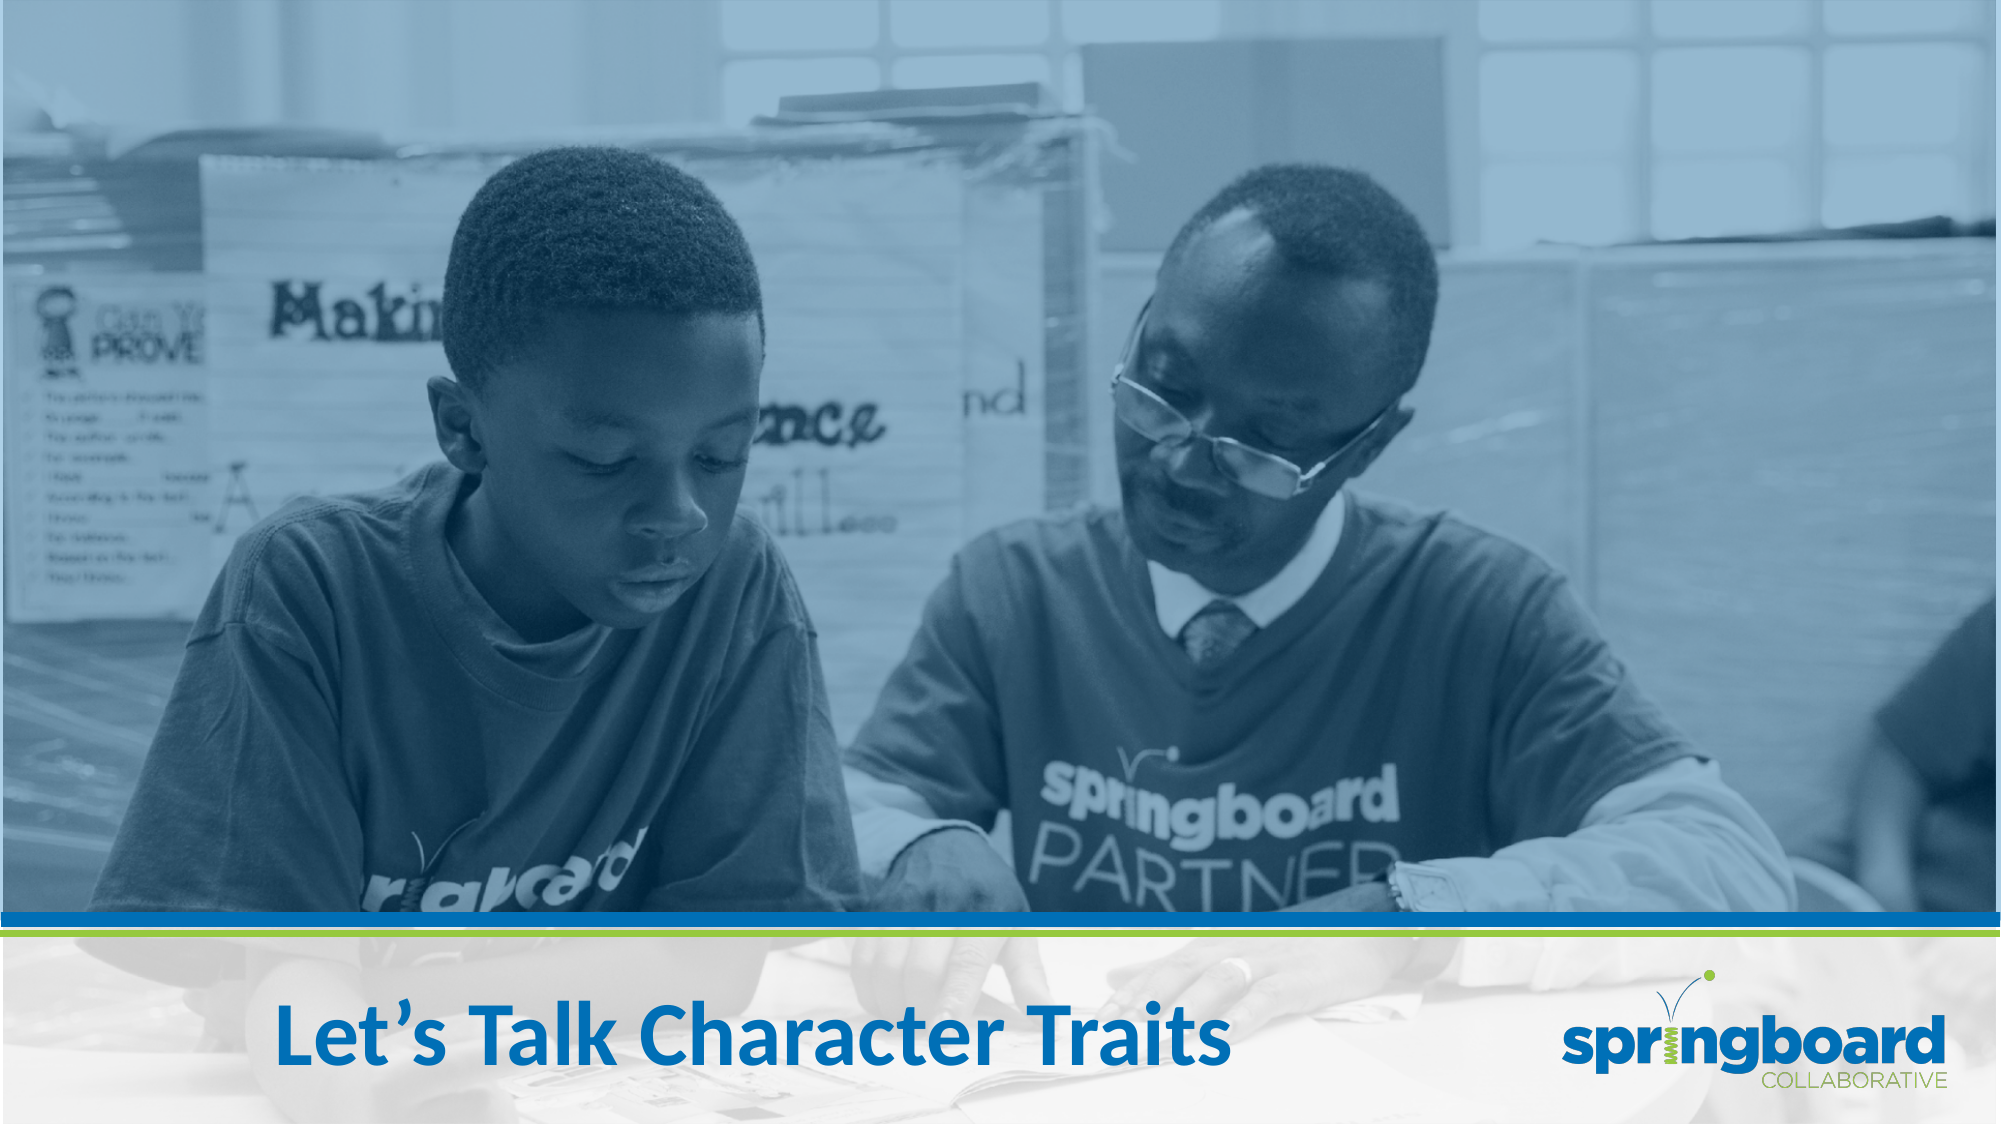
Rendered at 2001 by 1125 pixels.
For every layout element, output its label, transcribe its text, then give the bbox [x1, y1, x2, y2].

picture [1562, 970, 1947, 1088]
picture [3, 0, 1997, 912]
title Let’s Talk Character Traits [3, 983, 1506, 1076]
